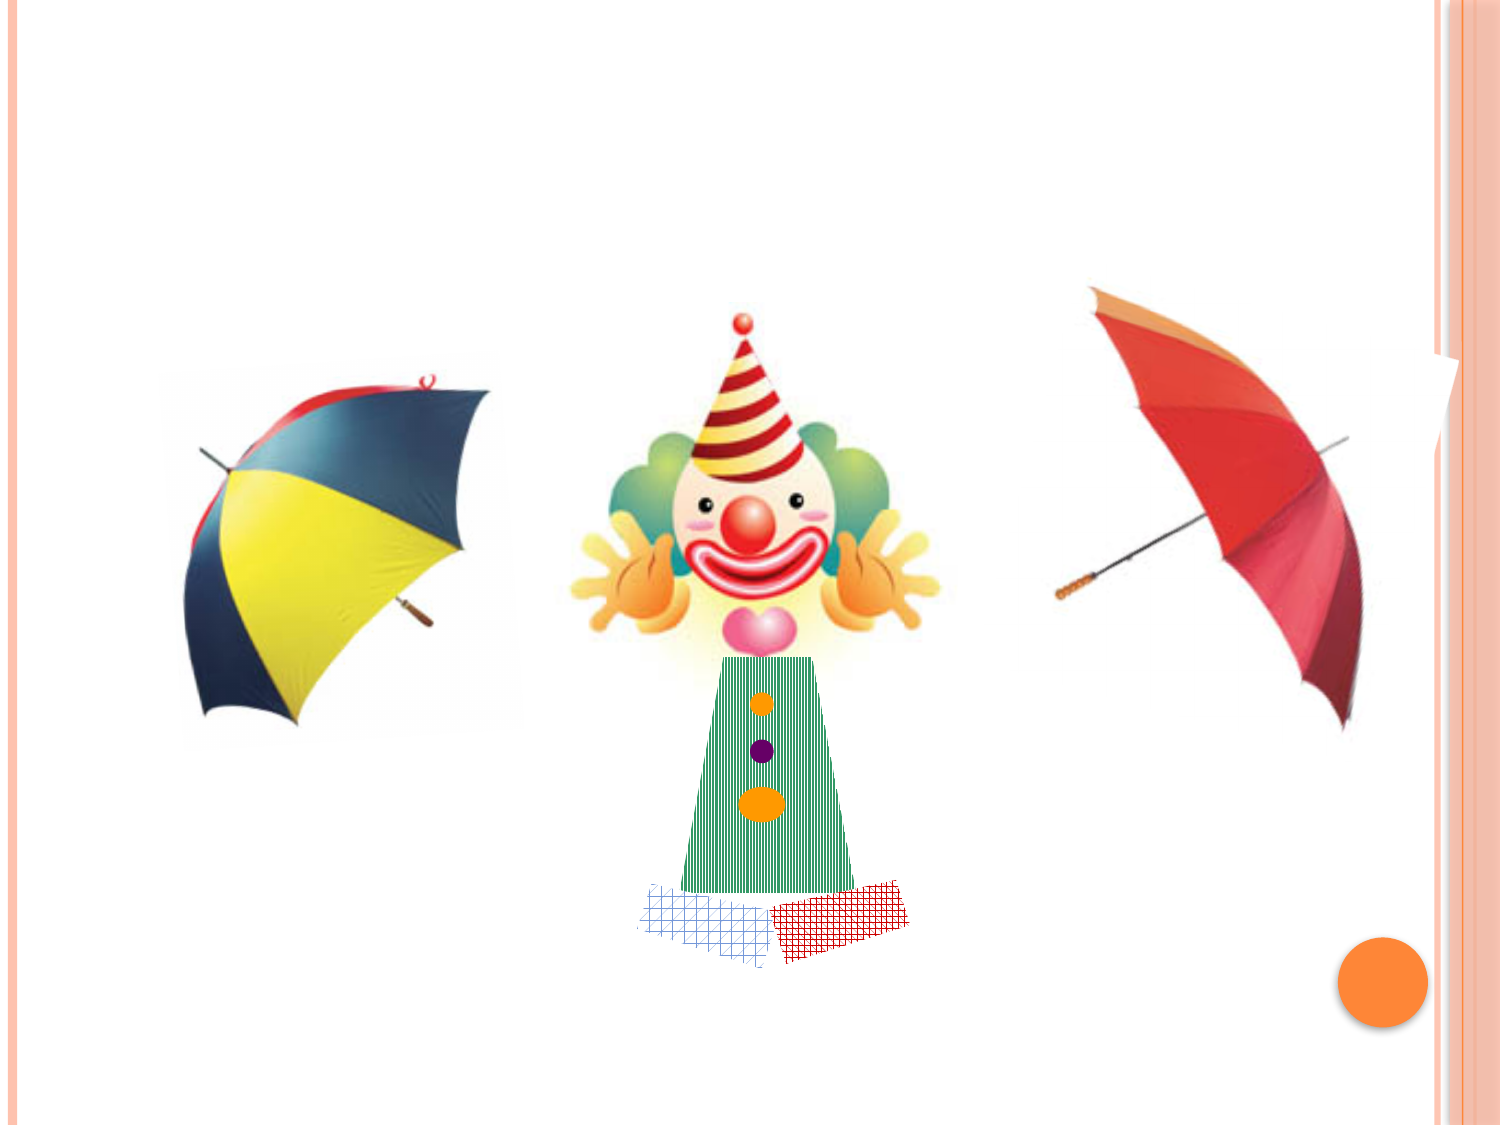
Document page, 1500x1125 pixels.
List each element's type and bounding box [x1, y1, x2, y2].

picture [151, 352, 531, 750]
picture [976, 260, 1458, 761]
text_box [536, 302, 976, 951]
